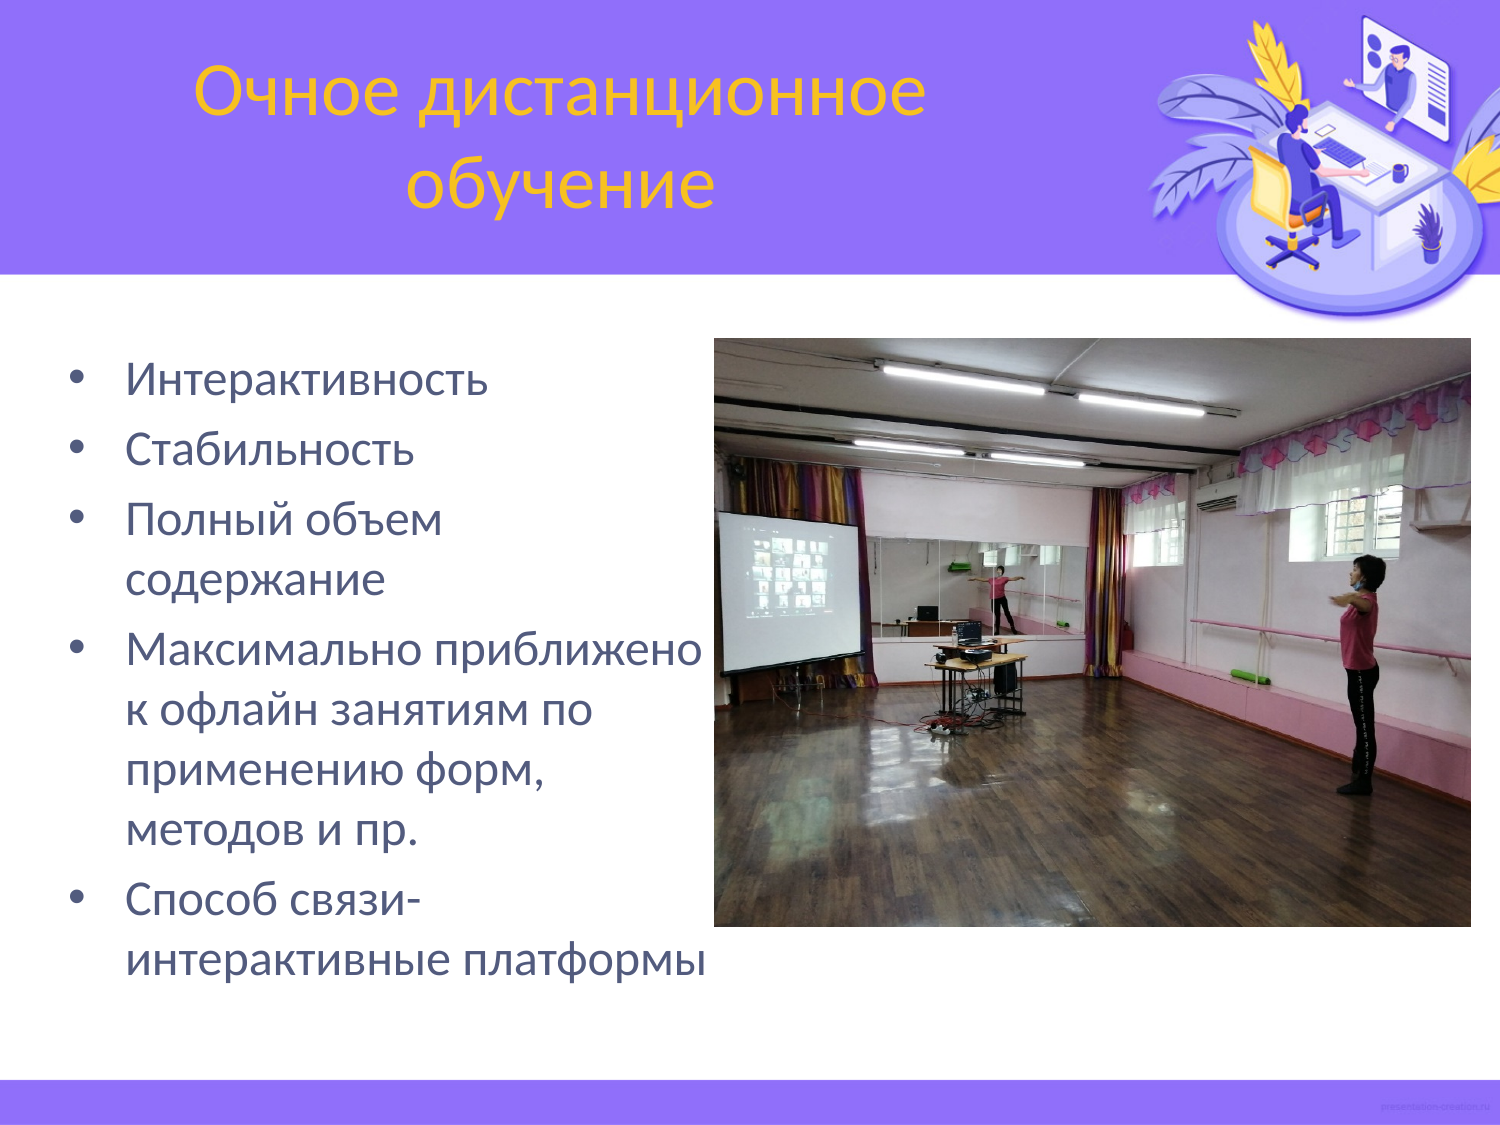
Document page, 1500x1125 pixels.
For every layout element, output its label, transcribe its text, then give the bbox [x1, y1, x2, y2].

list Интерактивность Стабильность Полный объем содержание Максимально приближено к офлайн занятиям по применению форм, методов и пр. Способ связи- интерактивные платформы [53, 338, 728, 1010]
title Очное дистанционное обучение [29, 30, 1093, 232]
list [714, 337, 1471, 928]
picture [0, 0, 1500, 1125]
